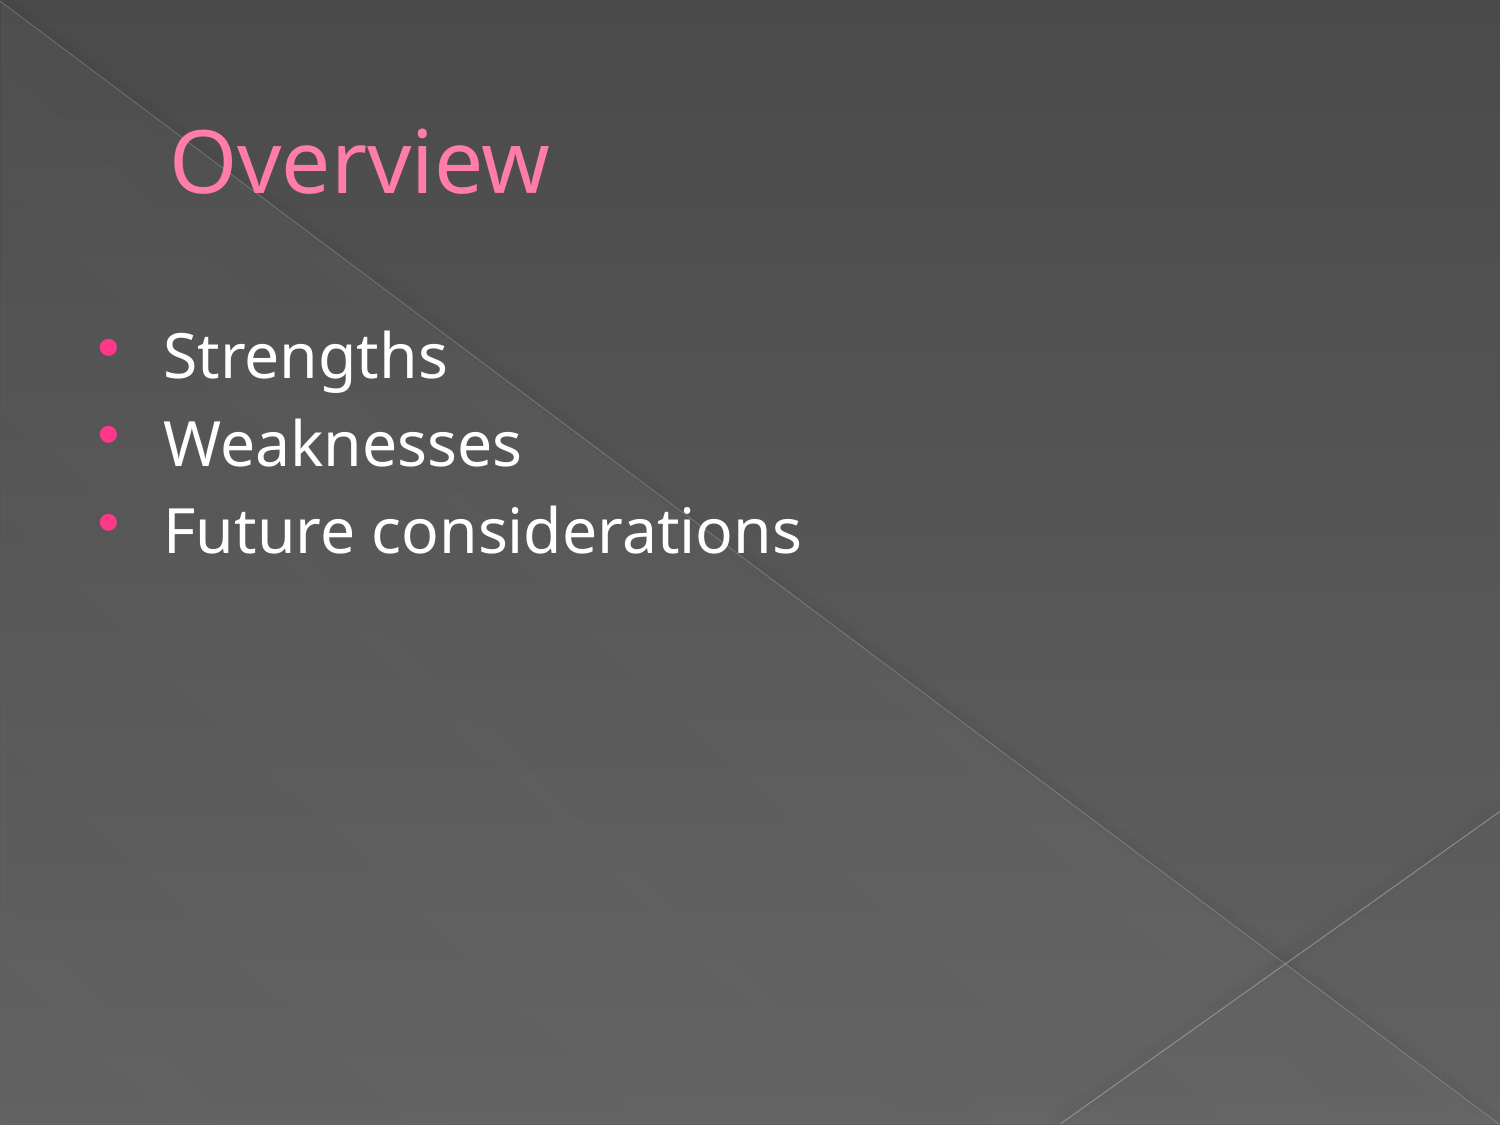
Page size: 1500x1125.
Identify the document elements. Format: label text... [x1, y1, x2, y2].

list Strengths Weaknesses Future considerations [75, 308, 1425, 1059]
title Overview [75, 43, 1425, 274]
